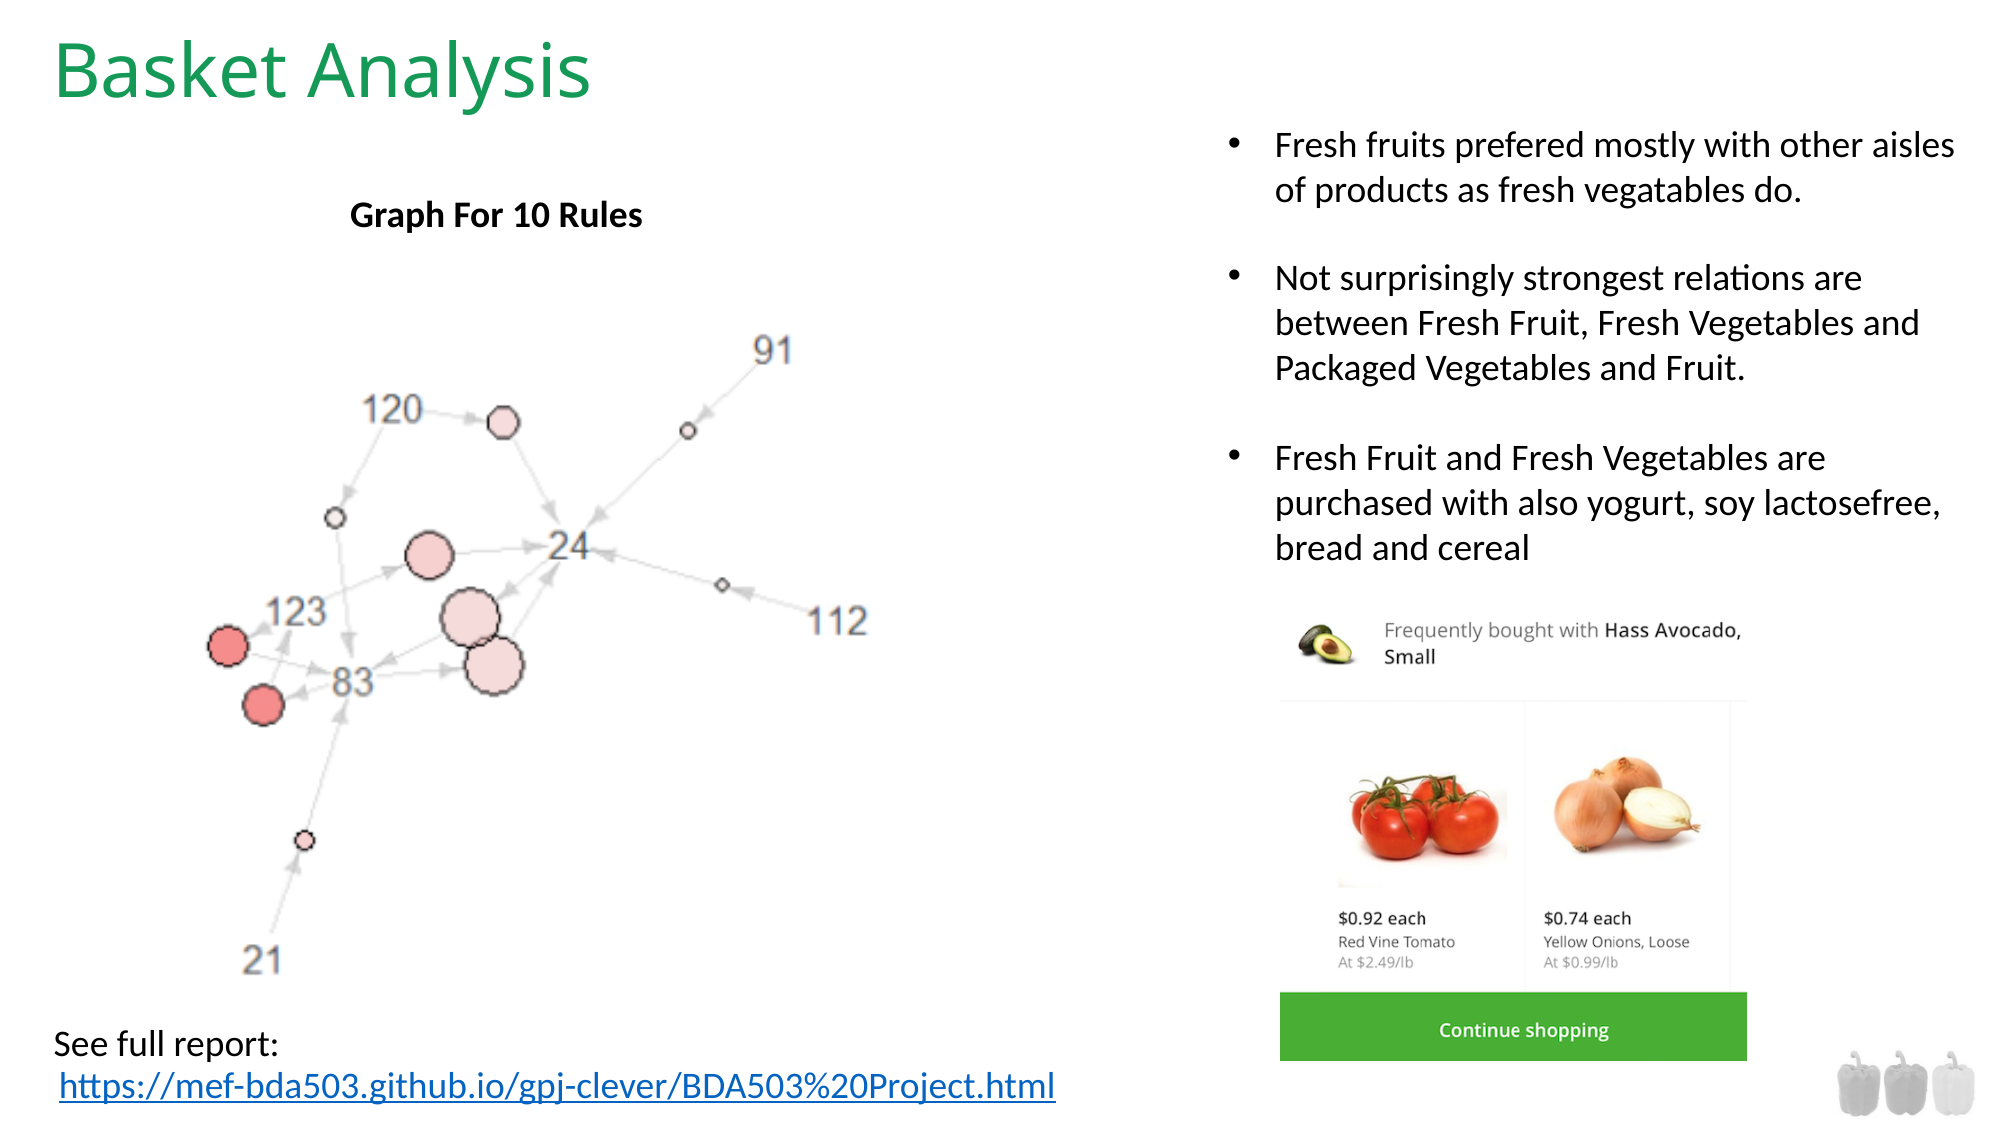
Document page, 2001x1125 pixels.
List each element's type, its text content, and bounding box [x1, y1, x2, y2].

picture [130, 296, 944, 989]
picture [1230, 591, 1805, 1072]
text_box Fresh fruits prefered mostly with other aisles of products as fresh vegatables do. [1213, 112, 1987, 218]
text_box Not surprisingly strongest relations are between Fresh Fruit, Fresh Vegetables and Packaged Vegetables and Fruit. Fresh Fruit and Fresh Vegetables are purchased with also yogurt, soy lactosefree, bread and cereal [1213, 245, 1987, 575]
text_box Graph For 10 Rules [335, 182, 677, 243]
picture [1834, 1041, 1980, 1125]
text_box https://mef-bda503.github.io/gpj-clever/BDA503%20Project.html [43, 1053, 1072, 1113]
text_box Basket Analysis [37, 15, 1038, 121]
text_box See full report: [38, 1011, 295, 1072]
